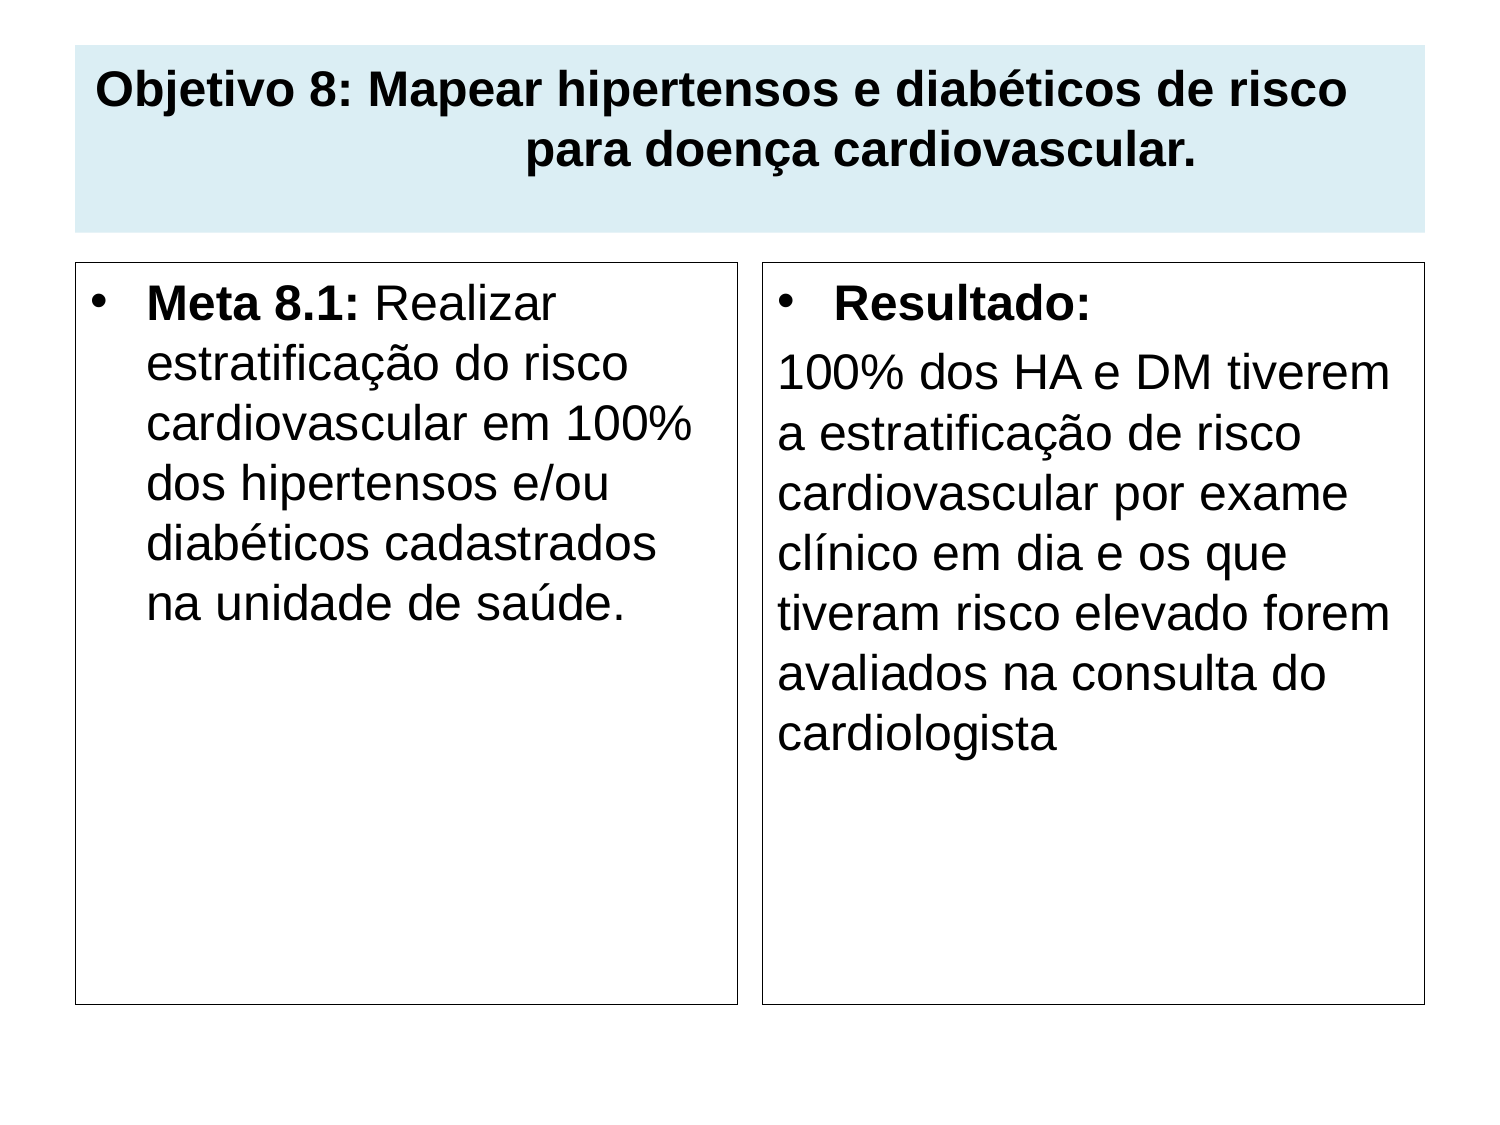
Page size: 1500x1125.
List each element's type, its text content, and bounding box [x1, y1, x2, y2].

list Resultado: 100% dos HA e DM tiverem a estratificação de risco cardiovascular por exame clínico em dia e os que tiveram risco elevado forem avaliados na consulta do cardiologista [762, 262, 1425, 1005]
list Meta 8.1: Realizar estratificação do risco cardiovascular em 100% dos hipertensos e/ou diabéticos cadastrados na unidade de saúde. [75, 262, 738, 1005]
title Objetivo 8: Mapear hipertensos e diabéticos de risco para doença cardiovascular. [75, 45, 1425, 233]
